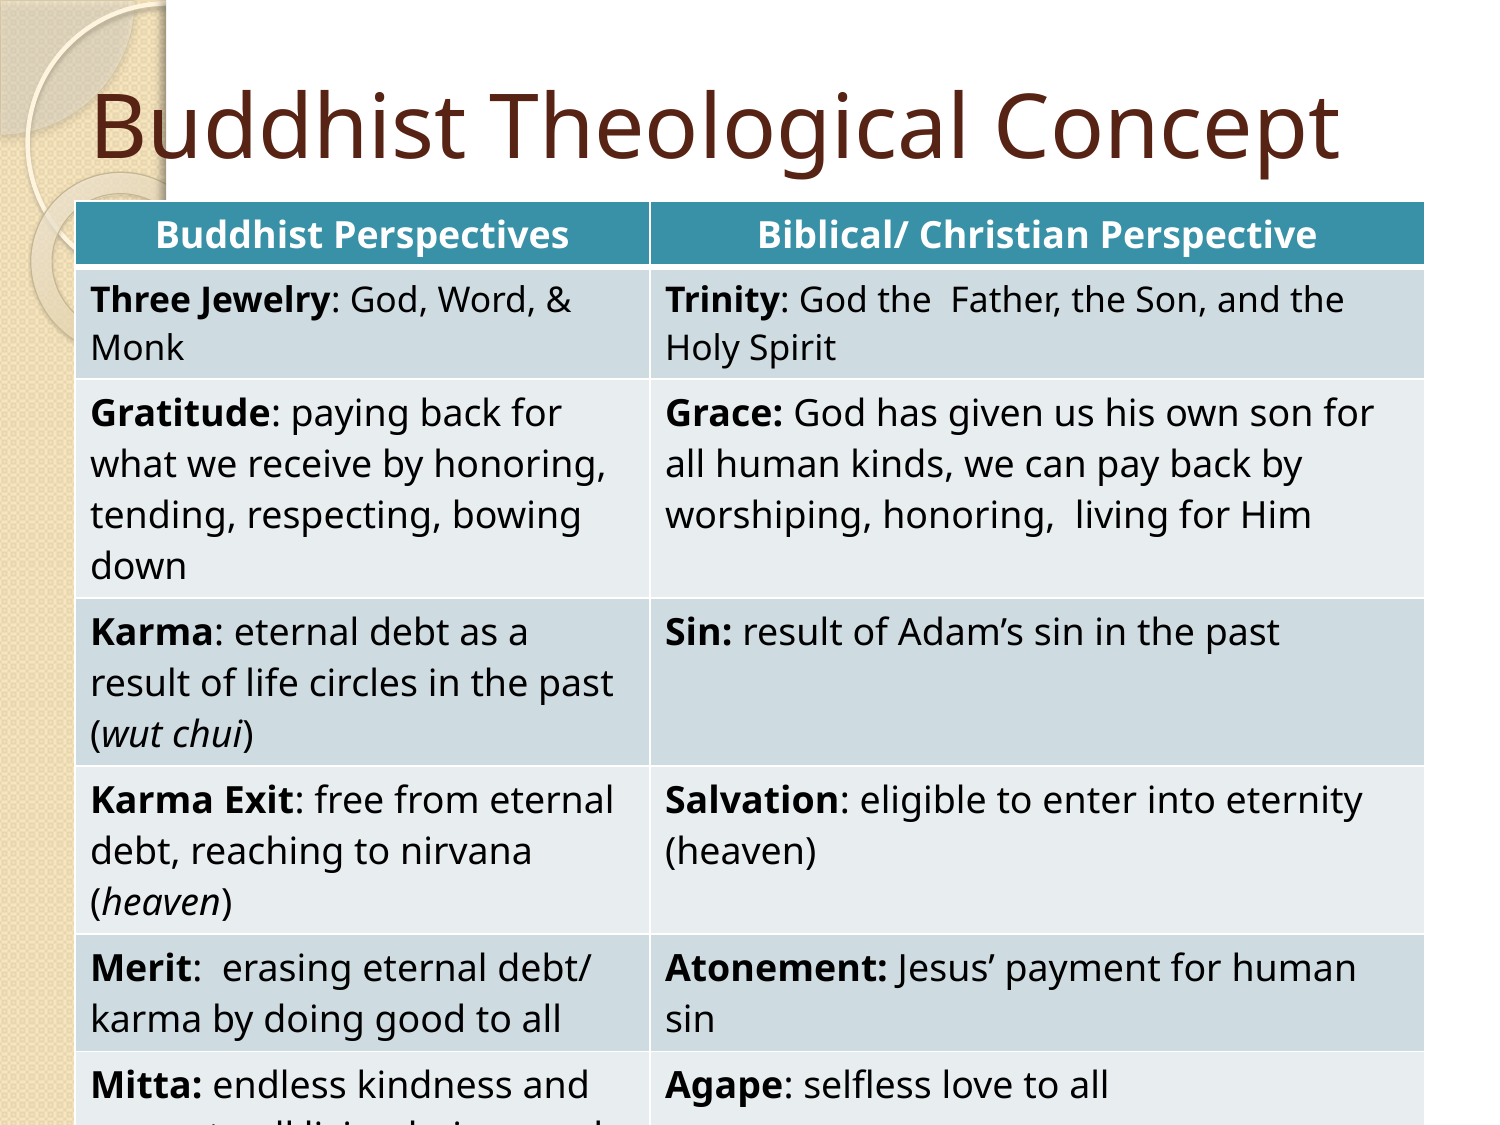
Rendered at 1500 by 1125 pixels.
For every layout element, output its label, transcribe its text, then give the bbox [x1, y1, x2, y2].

table_cell Grace: God has given us his own son for all human kinds, we can pay back by worshiping, honoring, living for Him [651, 380, 1424, 597]
table_cell Three Jewelry: God, Word, & Monk [76, 270, 649, 378]
table_cell Salvation: eligible to enter into eternity (heaven) [651, 767, 1424, 933]
table_cell Karma Exit: free from eternal debt, reaching to nirvana (heaven) [76, 767, 649, 933]
table_header Biblical/ Christian Perspective [651, 202, 1424, 264]
table_cell Agape: selfless love to all [651, 1052, 1424, 1125]
title Buddhist Theological Concept [75, 45, 1425, 200]
table_cell Karma: eternal debt as a result of life circles in the past (wut chui) [76, 599, 649, 765]
table_cell Sin: result of Adam’s sin in the past [651, 599, 1424, 765]
table_cell Gratitude: paying back for what we receive by honoring, tending, respecting, bowing down [76, 380, 649, 597]
table_cell Mitta: endless kindness and mercy to all living beings and things [76, 1052, 649, 1125]
table_cell Atonement: Jesus’ payment for human sin [651, 935, 1424, 1051]
table_cell Trinity: God the Father, the Son, and the Holy Spirit [651, 270, 1424, 378]
table_cell Merit: erasing eternal debt/ karma by doing good to all [76, 935, 649, 1051]
table_header Buddhist Perspectives [76, 202, 649, 264]
